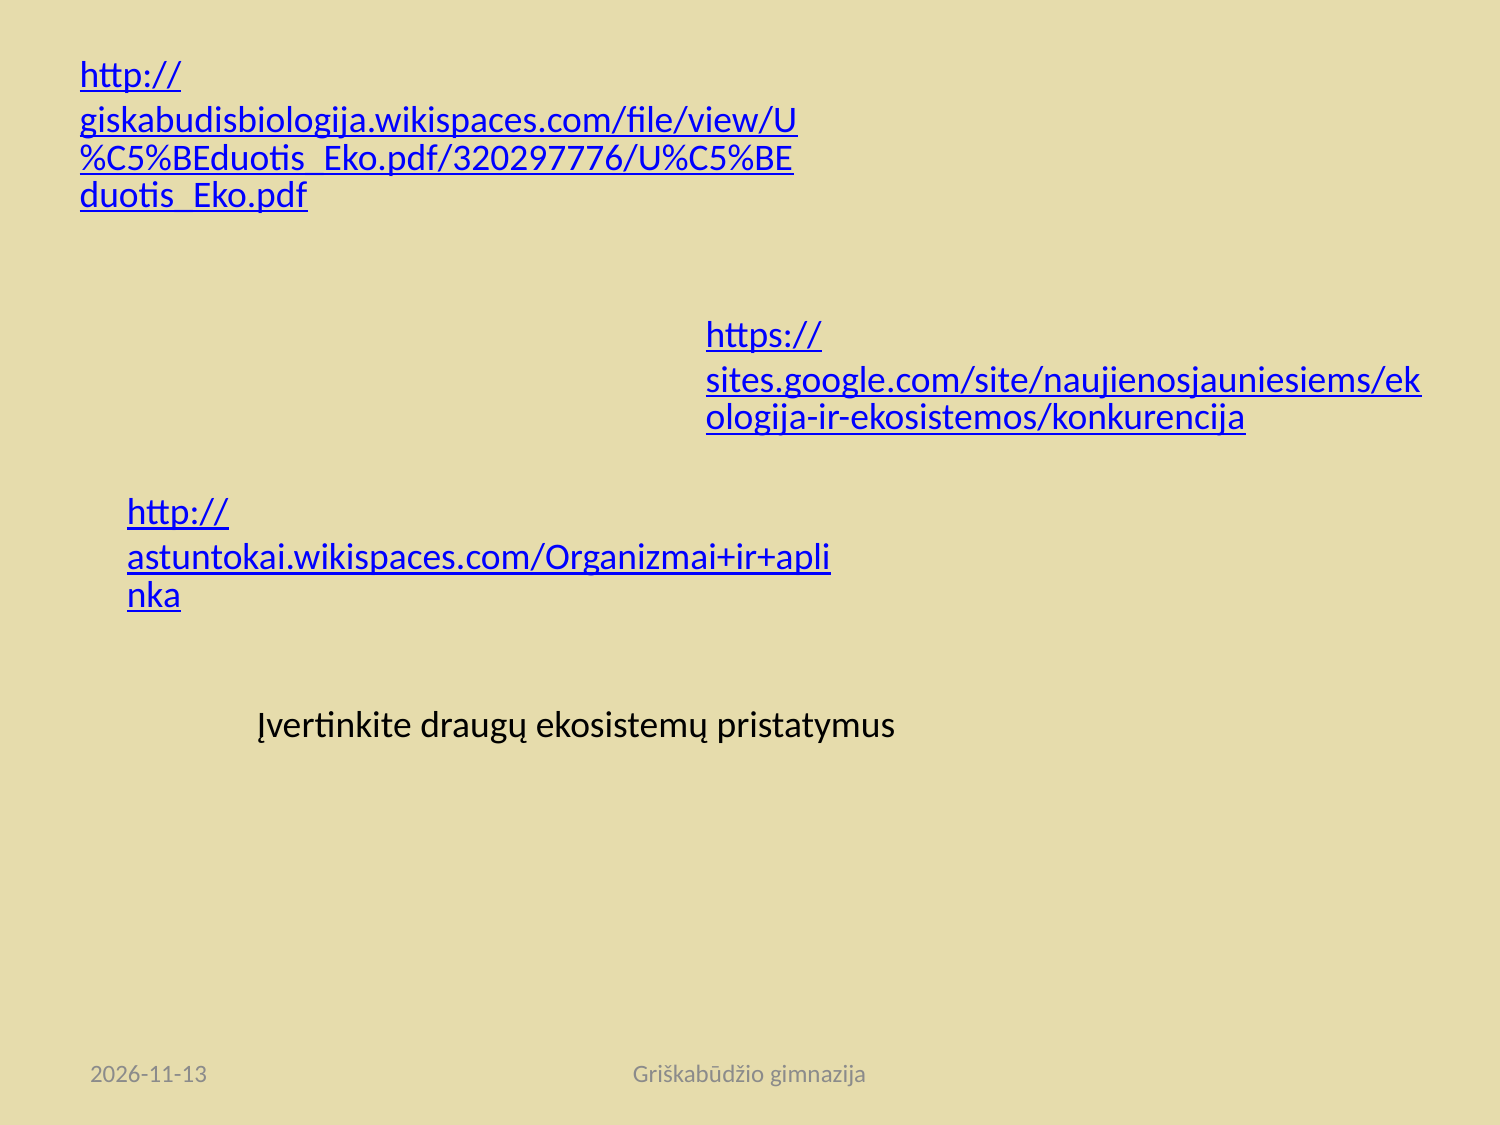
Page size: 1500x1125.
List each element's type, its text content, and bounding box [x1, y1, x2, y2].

text_box Įvertinkite draugų ekosistemų pristatymus [242, 692, 1282, 753]
footer Griškabūdžio gimnazija [512, 1042, 988, 1103]
text_box http://astuntokai.wikispaces.com/Organizmai+ir+aplinka [112, 479, 863, 630]
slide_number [75, 1042, 425, 1103]
text_box https://sites.google.com/site/naujienosjauniesiems/ekologija-ir-ekosistemos/konkurencija [690, 302, 1441, 453]
text_box http://giskabudisbiologija.wikispaces.com/file/view/U%C5%BEduotis_Eko.pdf/320297776/U%C5%BEduotis_Eko.pdf [64, 42, 815, 193]
